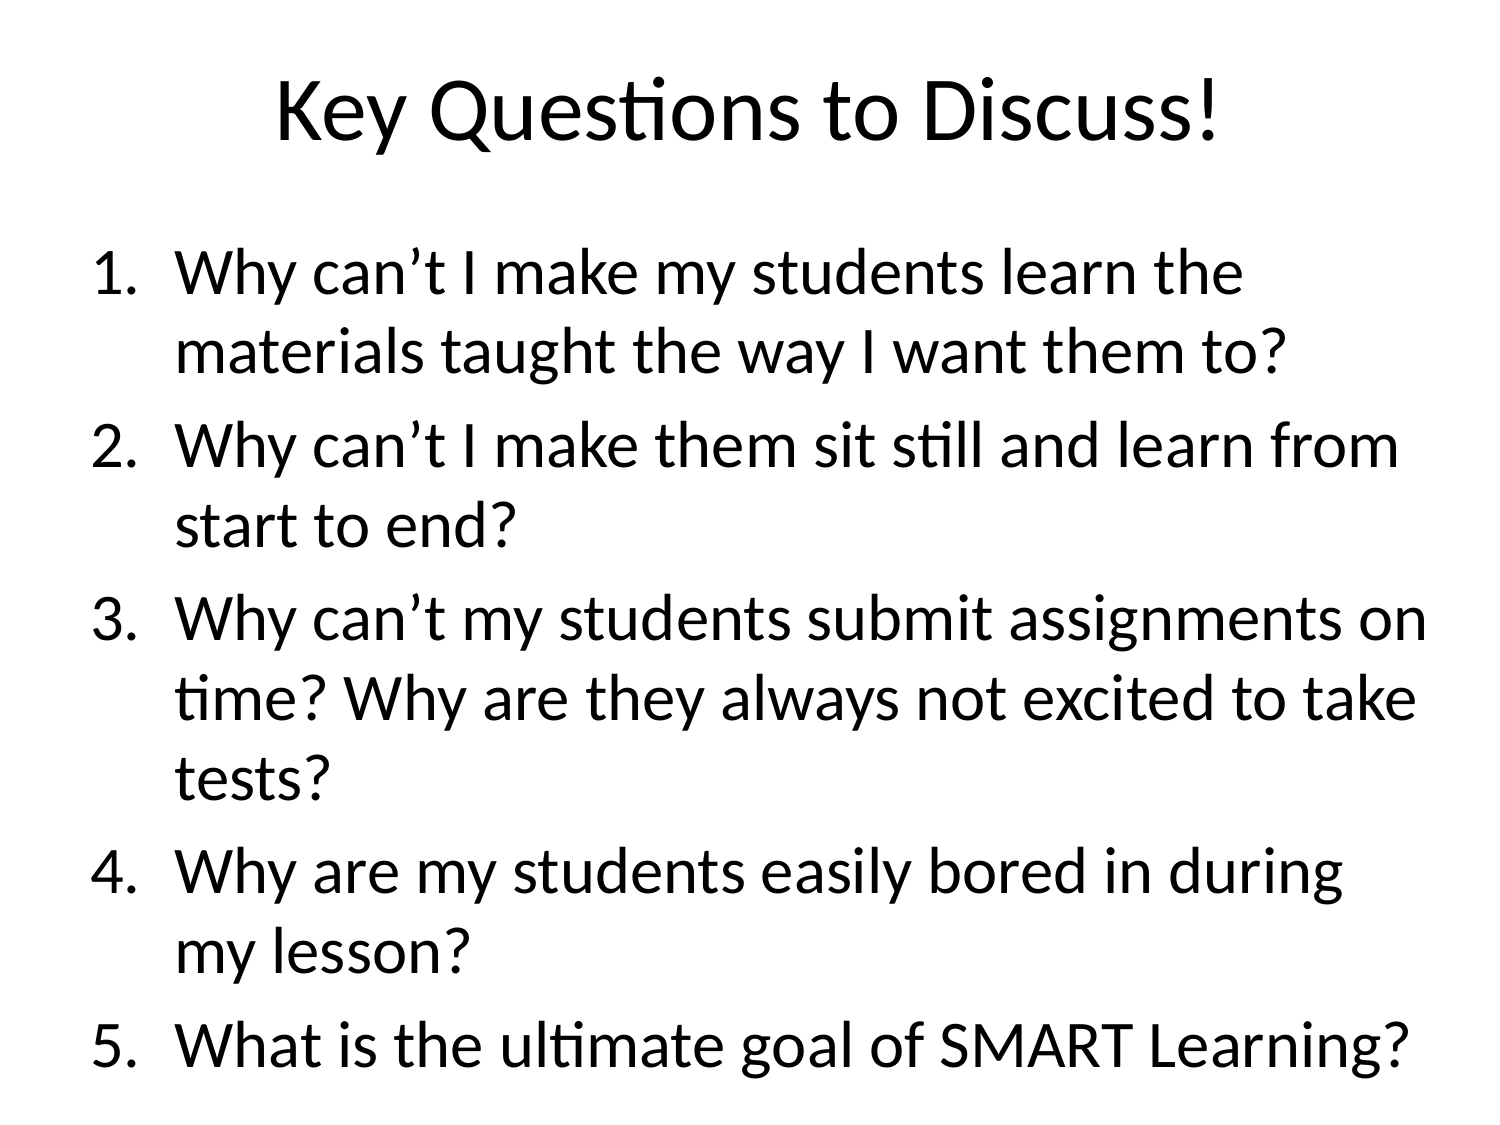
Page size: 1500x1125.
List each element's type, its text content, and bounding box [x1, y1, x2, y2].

list Why can’t I make my students learn the materials taught the way I want them to? Why can’t I make them sit still and learn from start to end? Why can’t my students submit assignments on time? Why are they always not excited to take tests? Why are my students easily bored in during my lesson? What is the ultimate goal of SMART Learning? [75, 219, 1447, 1094]
title Key Questions to Discuss! [75, 10, 1425, 198]
